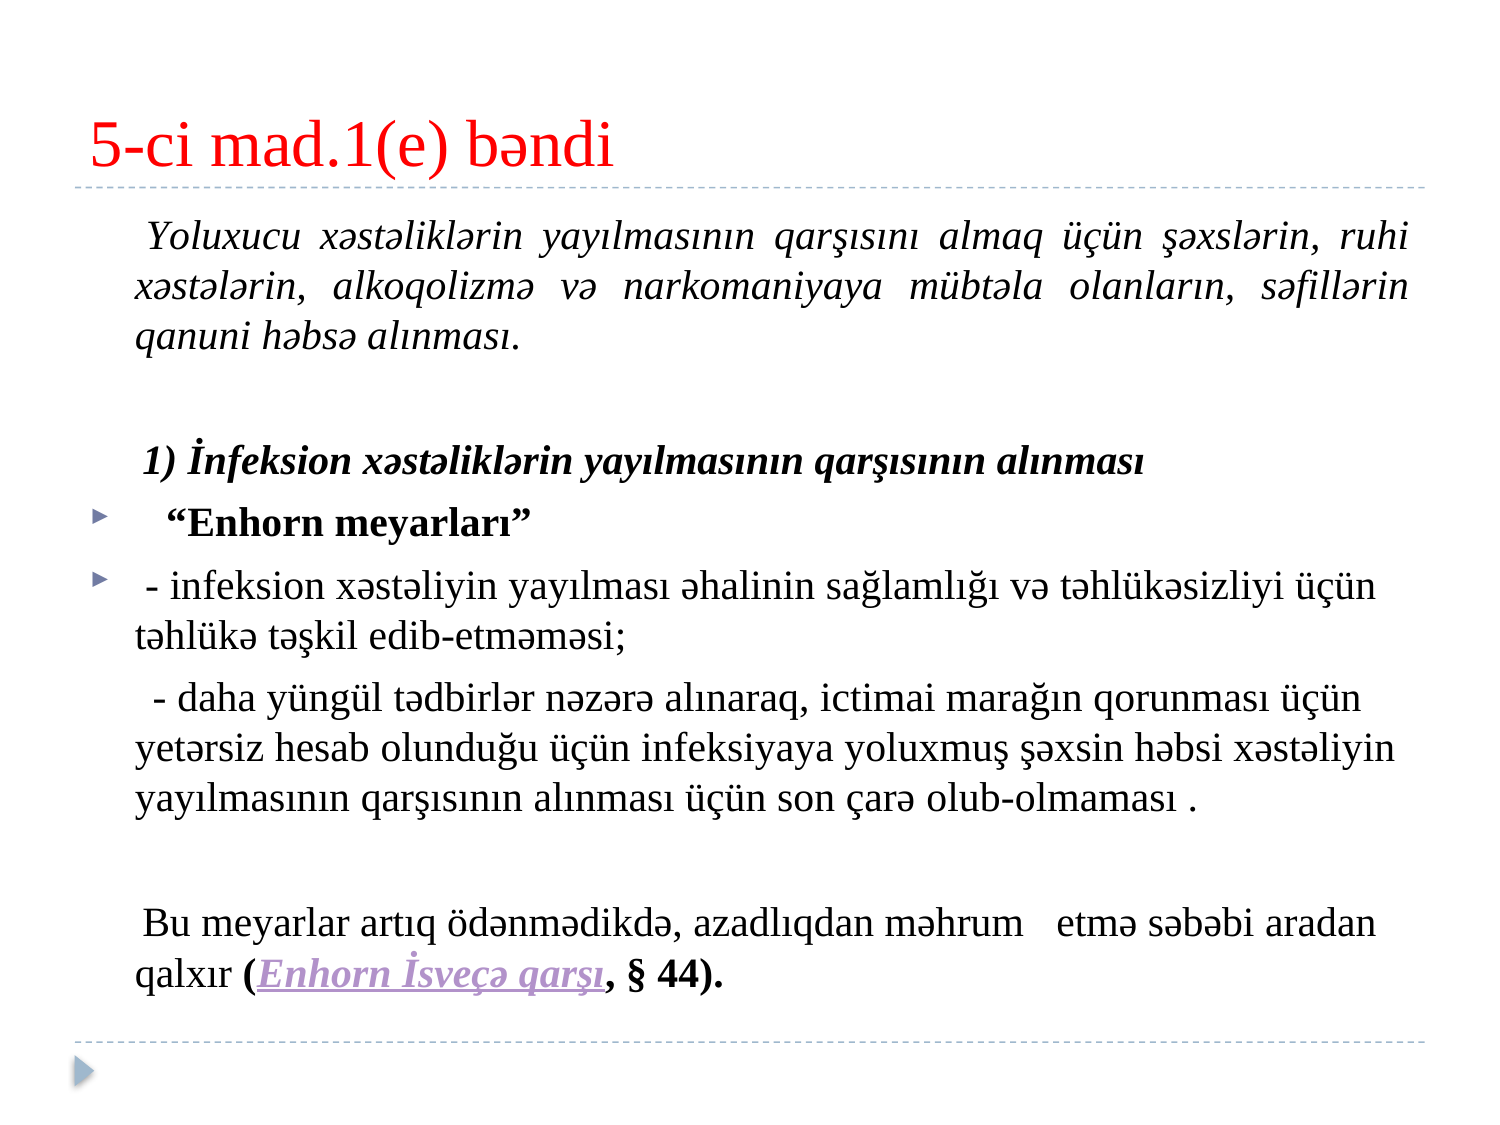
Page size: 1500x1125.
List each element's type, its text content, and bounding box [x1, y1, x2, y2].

list Yoluxucu xəstəliklərin yayılmasının qarşısını almaq üçün şəxslərin, ruhi xəstələrin, alkoqolizmə və narkomaniyaya mübtəla olanların, səfillərin qanuni həbsə alınması. 1) İnfeksion xəstəliklərin yayılmasının qarşısının alınması “Enhorn meyarları” - infeksion xəstəliyin yayılması əhalinin sağlamlığı və təhlükəsizliyi üçün təhlükə təşkil edib-etməməsi; - daha yüngül tədbirlər nəzərə alınaraq, ictimai marağın qorunması üçün yetərsiz hesab olunduğu üçün infeksiyaya yoluxmuş şəxsin həbsi xəstəliyin yayılmasının qarşısının alınması üçün son çarə olub-olmaması . Bu meyarlar artıq ödənmədikdə, azadlıqdan məhrum etmə səbəbi aradan qalxır (Enhorn İsveçə qarşı, § 44). [75, 200, 1425, 1079]
title 5-ci mad.1(e) bəndi [75, 24, 1425, 188]
